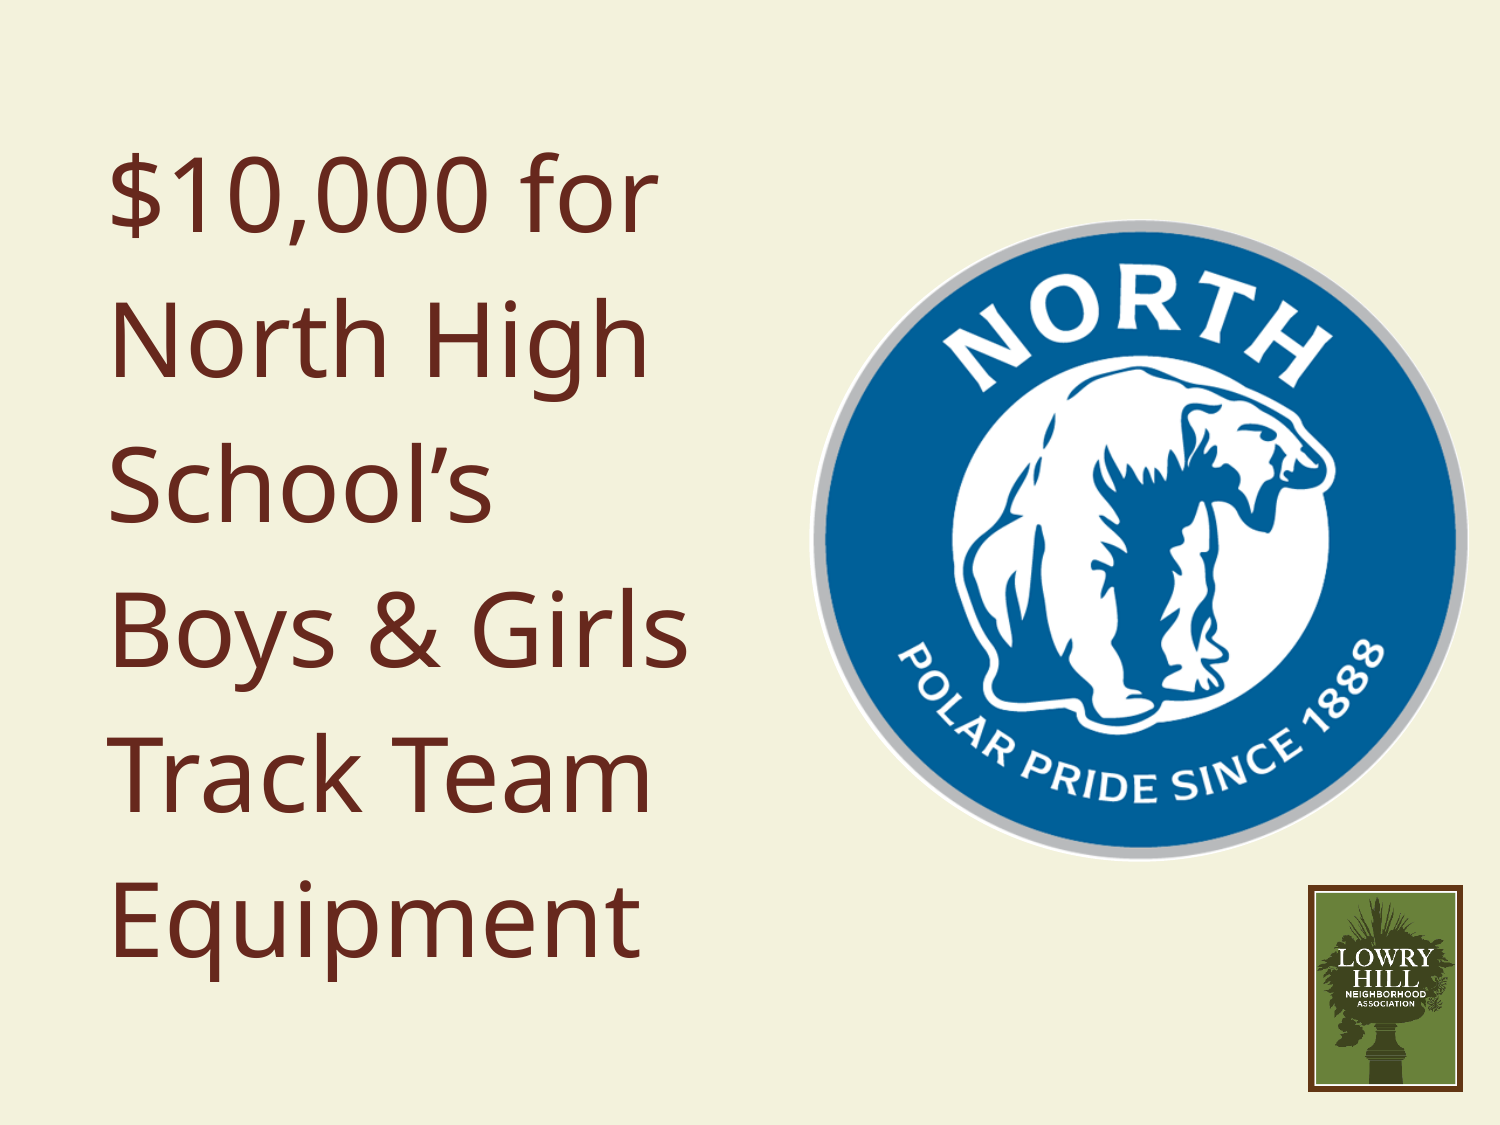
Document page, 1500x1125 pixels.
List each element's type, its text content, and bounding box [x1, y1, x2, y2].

picture [809, 219, 1470, 862]
picture [1308, 885, 1463, 1092]
title $10,000 for North High School’s Boys & Girls Track Team Equipment [98, 93, 930, 986]
